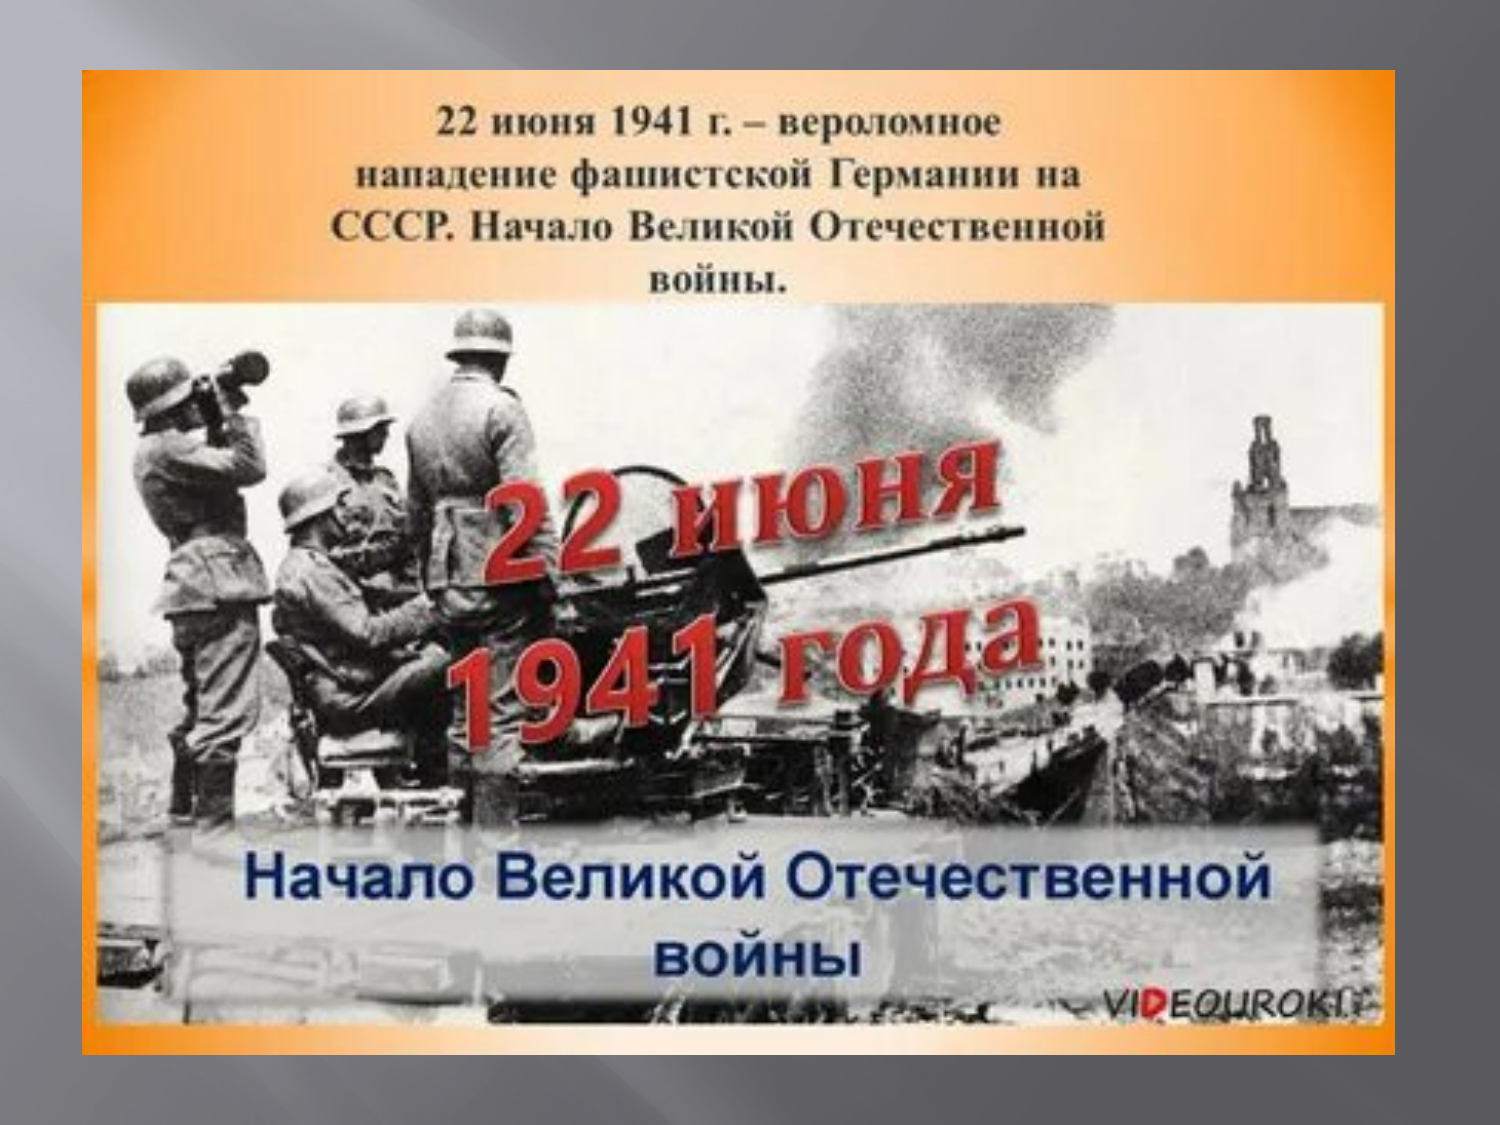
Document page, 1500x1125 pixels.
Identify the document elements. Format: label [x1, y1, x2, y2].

picture [81, 70, 1395, 1055]
